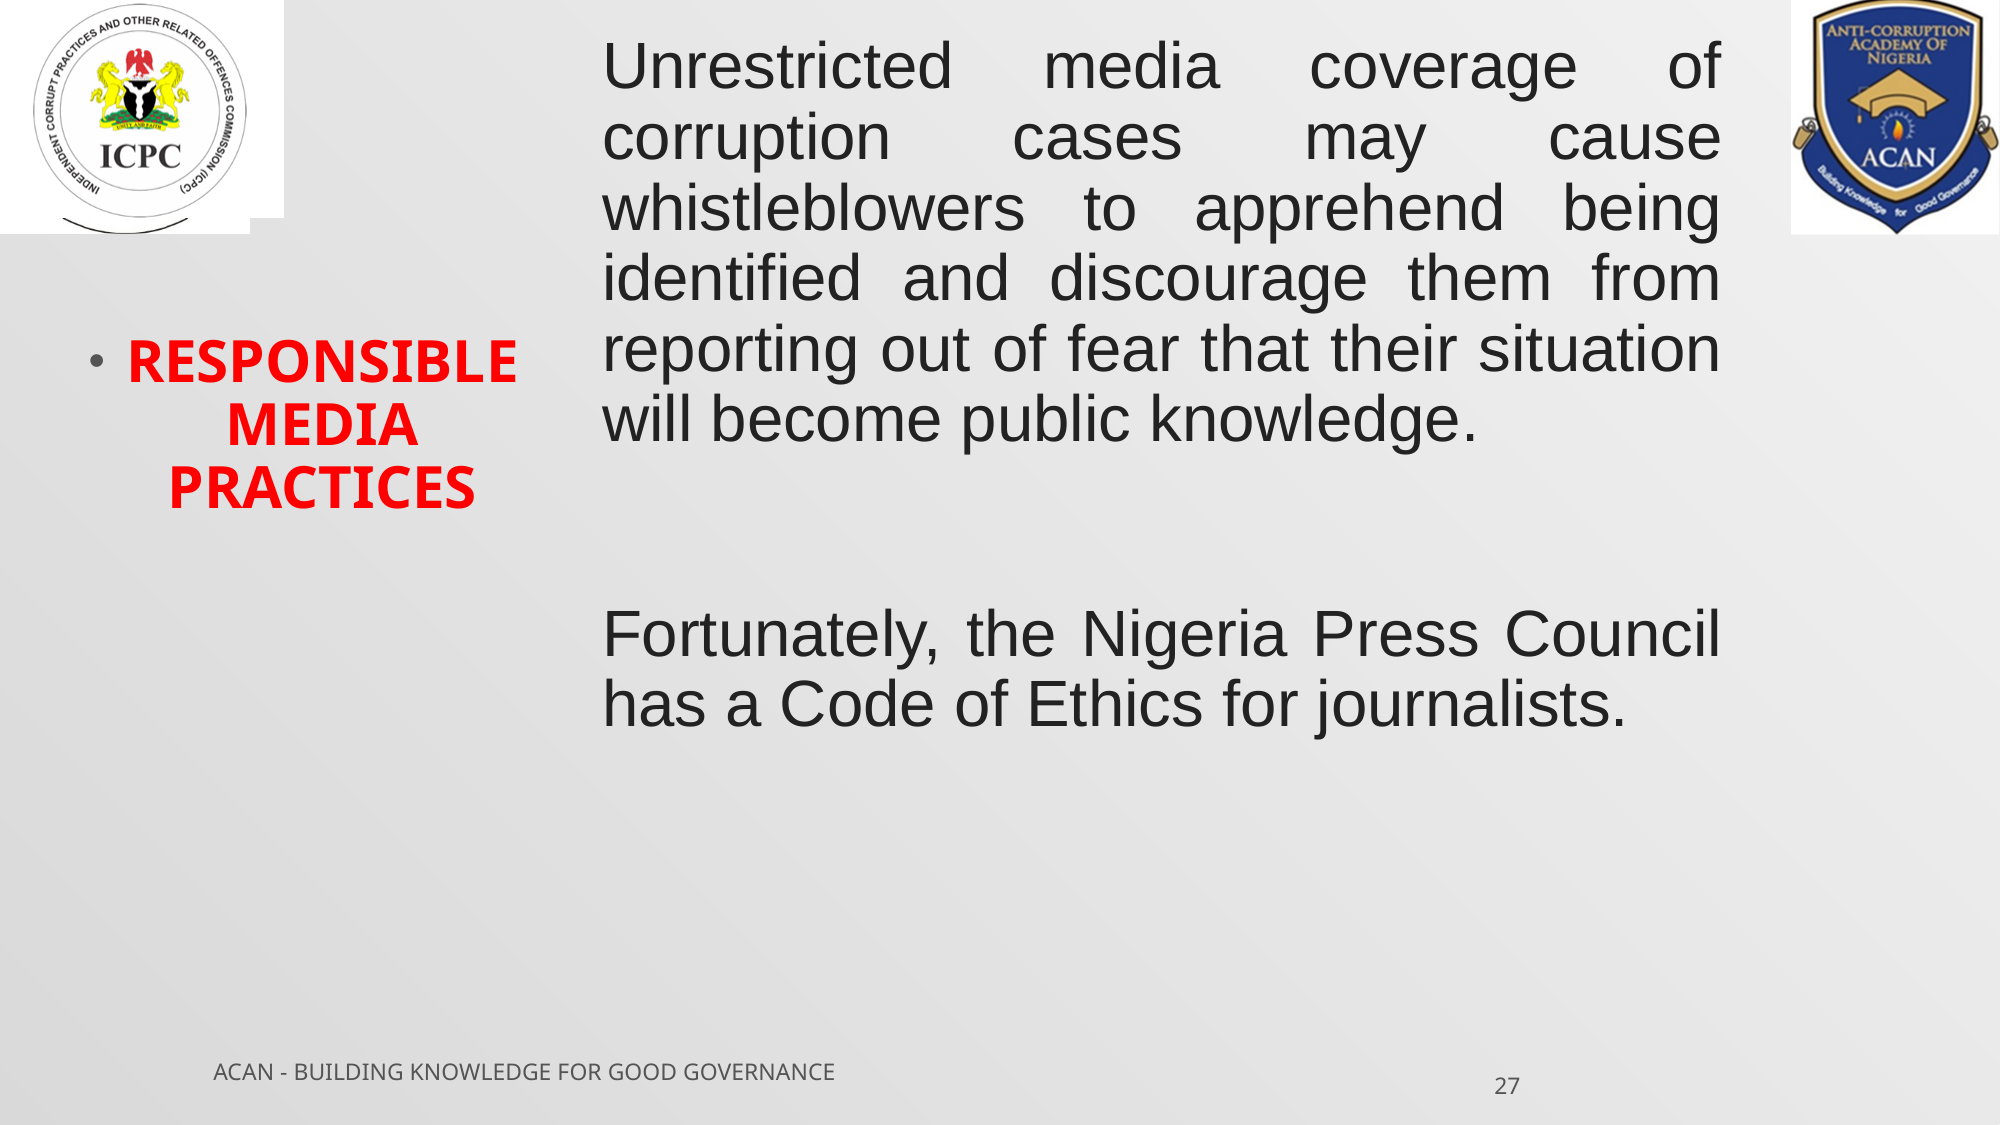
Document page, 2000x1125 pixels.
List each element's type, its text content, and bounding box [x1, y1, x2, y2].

text_box Unrestricted media coverage of corruption cases may cause whistleblowers to apprehend being identified and discourage them from reporting out of fear that their situation will become public knowledge. Fortunately, the Nigeria Press Council has a Code of Ethics for journalists. [587, 24, 1738, 1125]
text_box RESPONSIBLE MEDIA PRACTICES [49, 324, 550, 613]
slide_number 27 [1439, 1057, 1536, 1118]
picture [1791, 0, 2000, 236]
footer ACAN - BUILDING KNOWLEDGE FOR GOOD GOVERNANCE [198, 1057, 587, 1088]
picture [0, 0, 284, 234]
